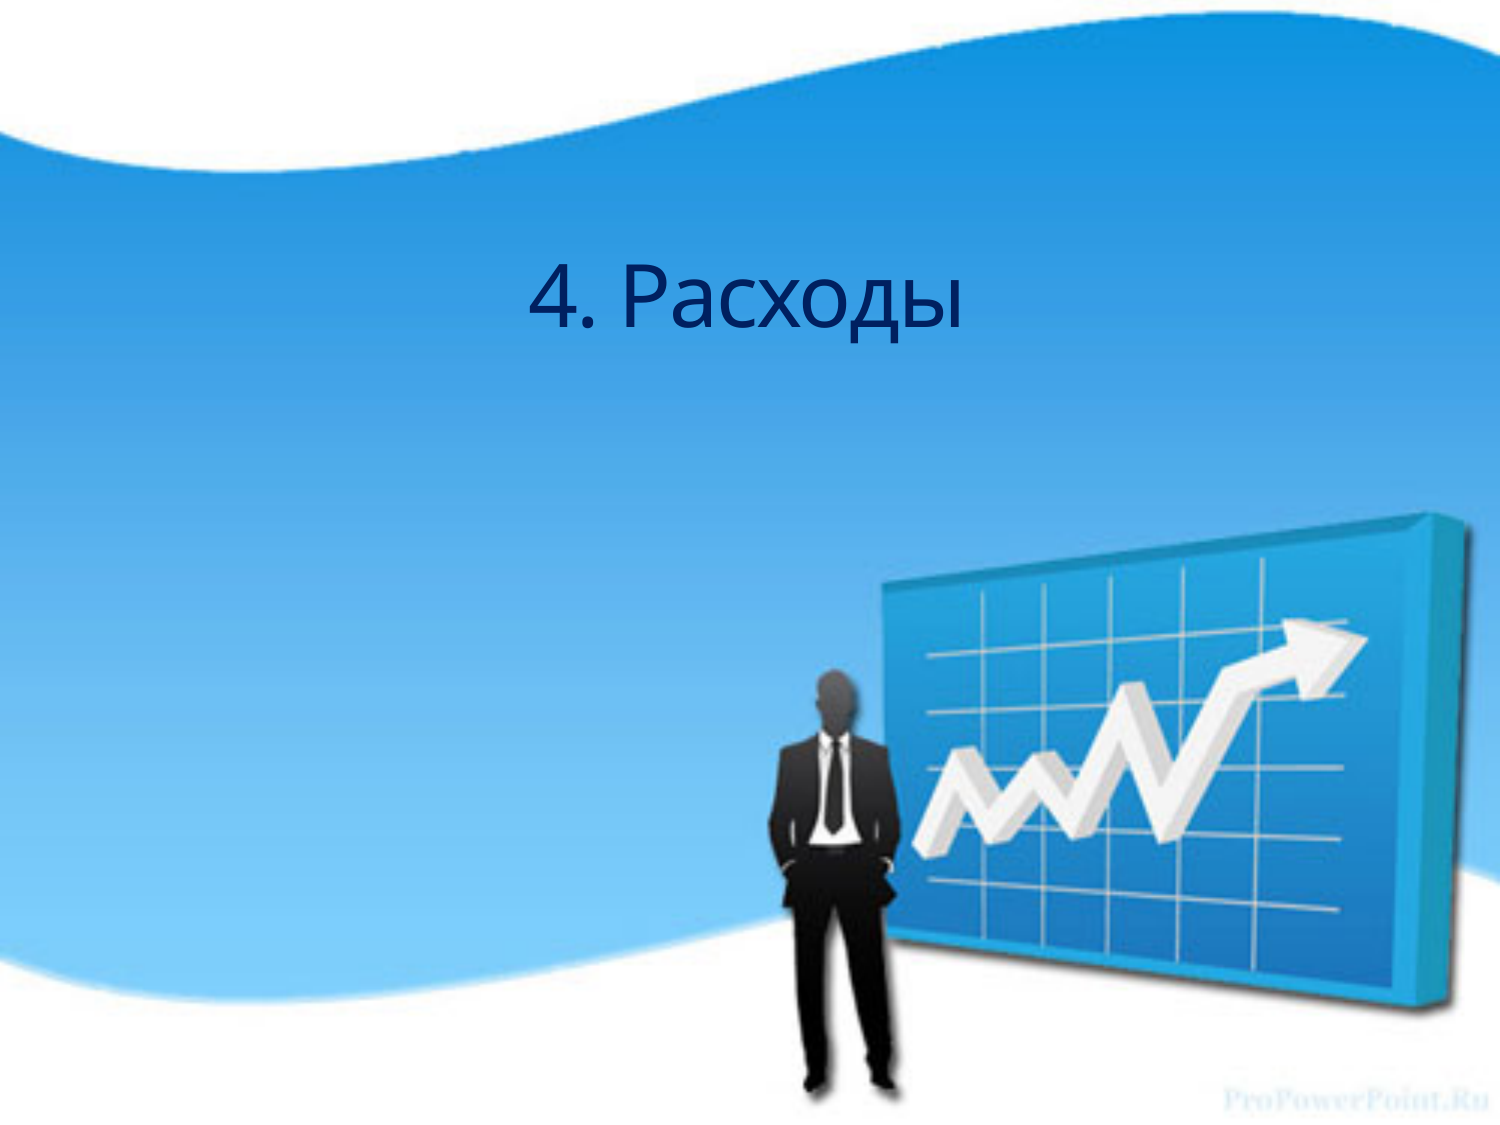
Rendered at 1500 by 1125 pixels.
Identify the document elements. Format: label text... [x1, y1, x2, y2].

title 4. Расходы [171, 231, 1324, 354]
picture [0, 0, 1500, 1125]
